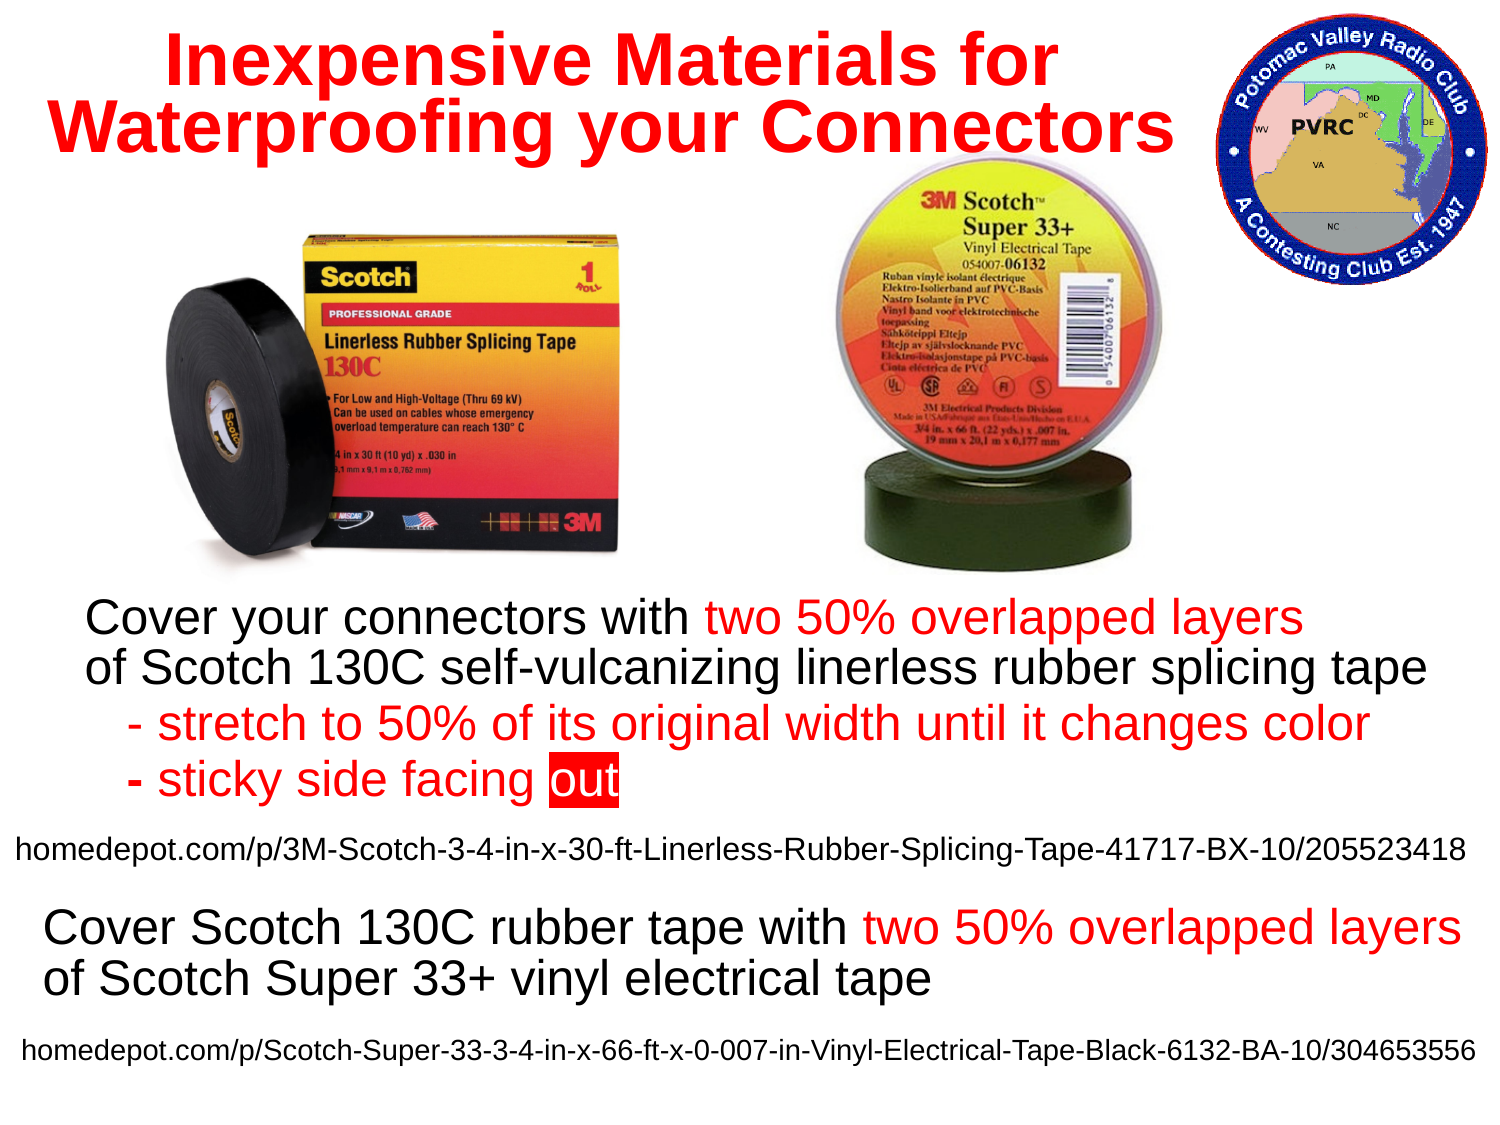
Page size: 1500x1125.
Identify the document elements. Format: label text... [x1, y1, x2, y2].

picture [1214, 12, 1488, 286]
text_box Cover your connectors with two 50% overlapped layers of Scotch 130C self-vulcanizing linerless rubber splicing tape - stretch to 50% of its original width until it changes color - sticky side facing out homedepot.com/p/3M-Scotch-3-4-in-x-30-ft-Linerless-Rubber-Splicing-Tape-41717-BX-10/205523418 Cover Scotch 130C rubber tape with two 50% overlapped layers of Scotch Super 33+ vinyl electrical tape [0, 586, 1500, 987]
title Inexpensive Materials for Waterproofing your Connectors [24, 42, 1200, 175]
picture [787, 149, 1213, 576]
picture [149, 149, 651, 651]
text_box homedepot.com/p/Scotch-Super-33-3-4-in-x-66-ft-x-0-007-in-Vinyl-Electrical-Tape-Black-6132-BA-10/304653556 [0, 987, 1500, 1074]
